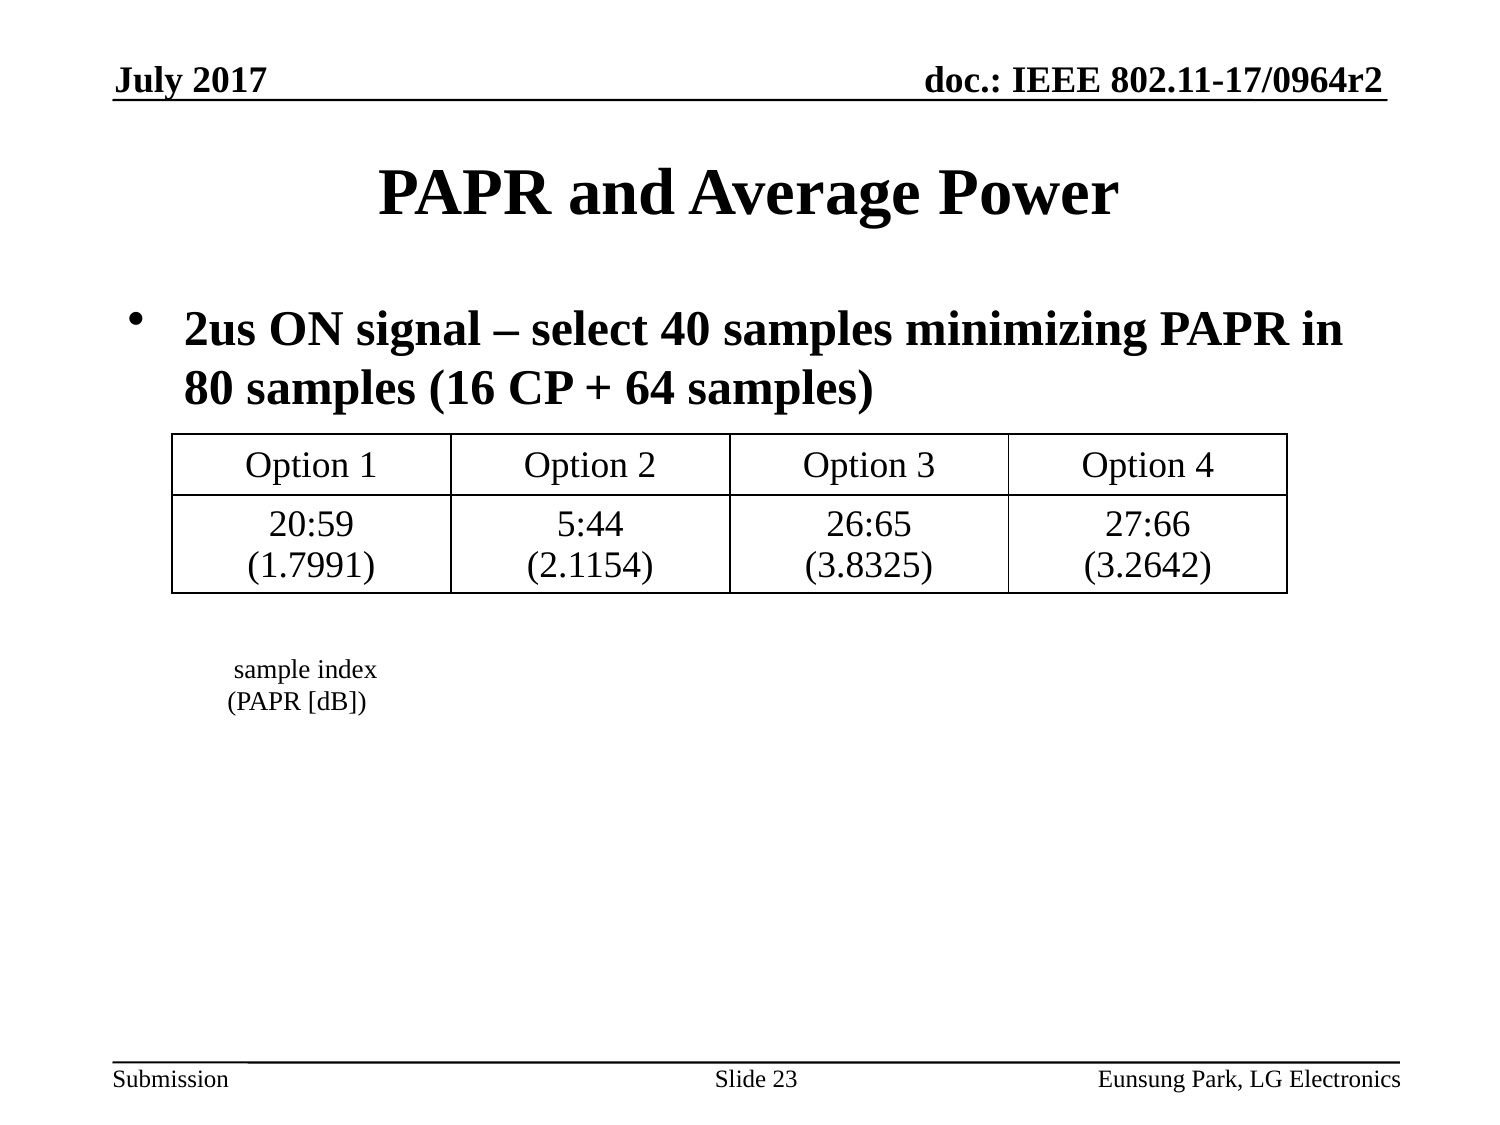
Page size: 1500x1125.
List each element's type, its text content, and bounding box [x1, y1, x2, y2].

table_cell 27:66 (3.2642) [1009, 496, 1286, 592]
table_cell 26:65 (3.8325) [731, 496, 1008, 592]
table_header Option 4 [1009, 435, 1286, 494]
table_header Option 3 [731, 435, 1008, 494]
table_cell 20:59 (1.7991) [173, 496, 450, 592]
list 2us ON signal – select 40 samples minimizing PAPR in 80 samples (16 CP + 64 samples) [112, 287, 1388, 1000]
text_box sample index (PAPR [dB]) [212, 643, 933, 724]
table_header Option 1 [173, 435, 450, 494]
table_header Option 2 [452, 435, 729, 494]
title PAPR and Average Power [112, 112, 1388, 263]
table_cell 5:44 (2.1154) [452, 496, 729, 592]
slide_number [114, 54, 270, 101]
footer Eunsung Park, LG Electronics [1038, 1061, 1402, 1093]
slide_number Slide 23 [712, 1061, 800, 1093]
